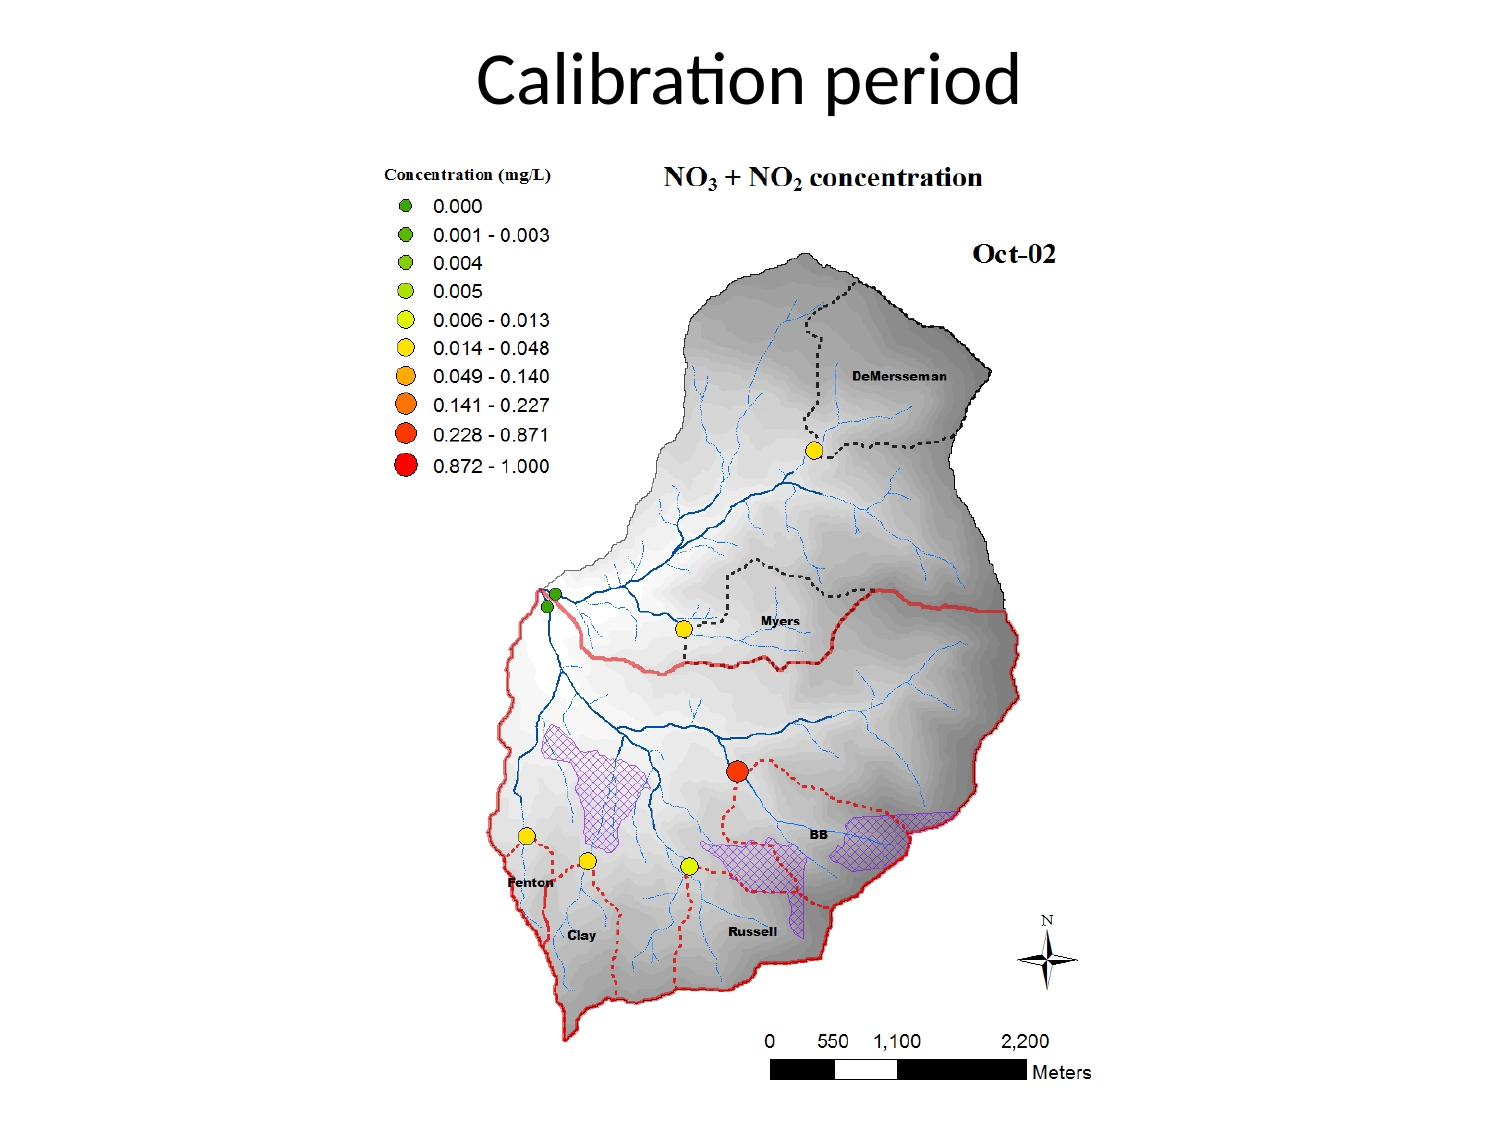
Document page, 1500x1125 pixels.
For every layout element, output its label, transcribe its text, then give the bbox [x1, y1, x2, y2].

title Calibration period [75, 12, 1425, 138]
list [372, 149, 1127, 1125]
